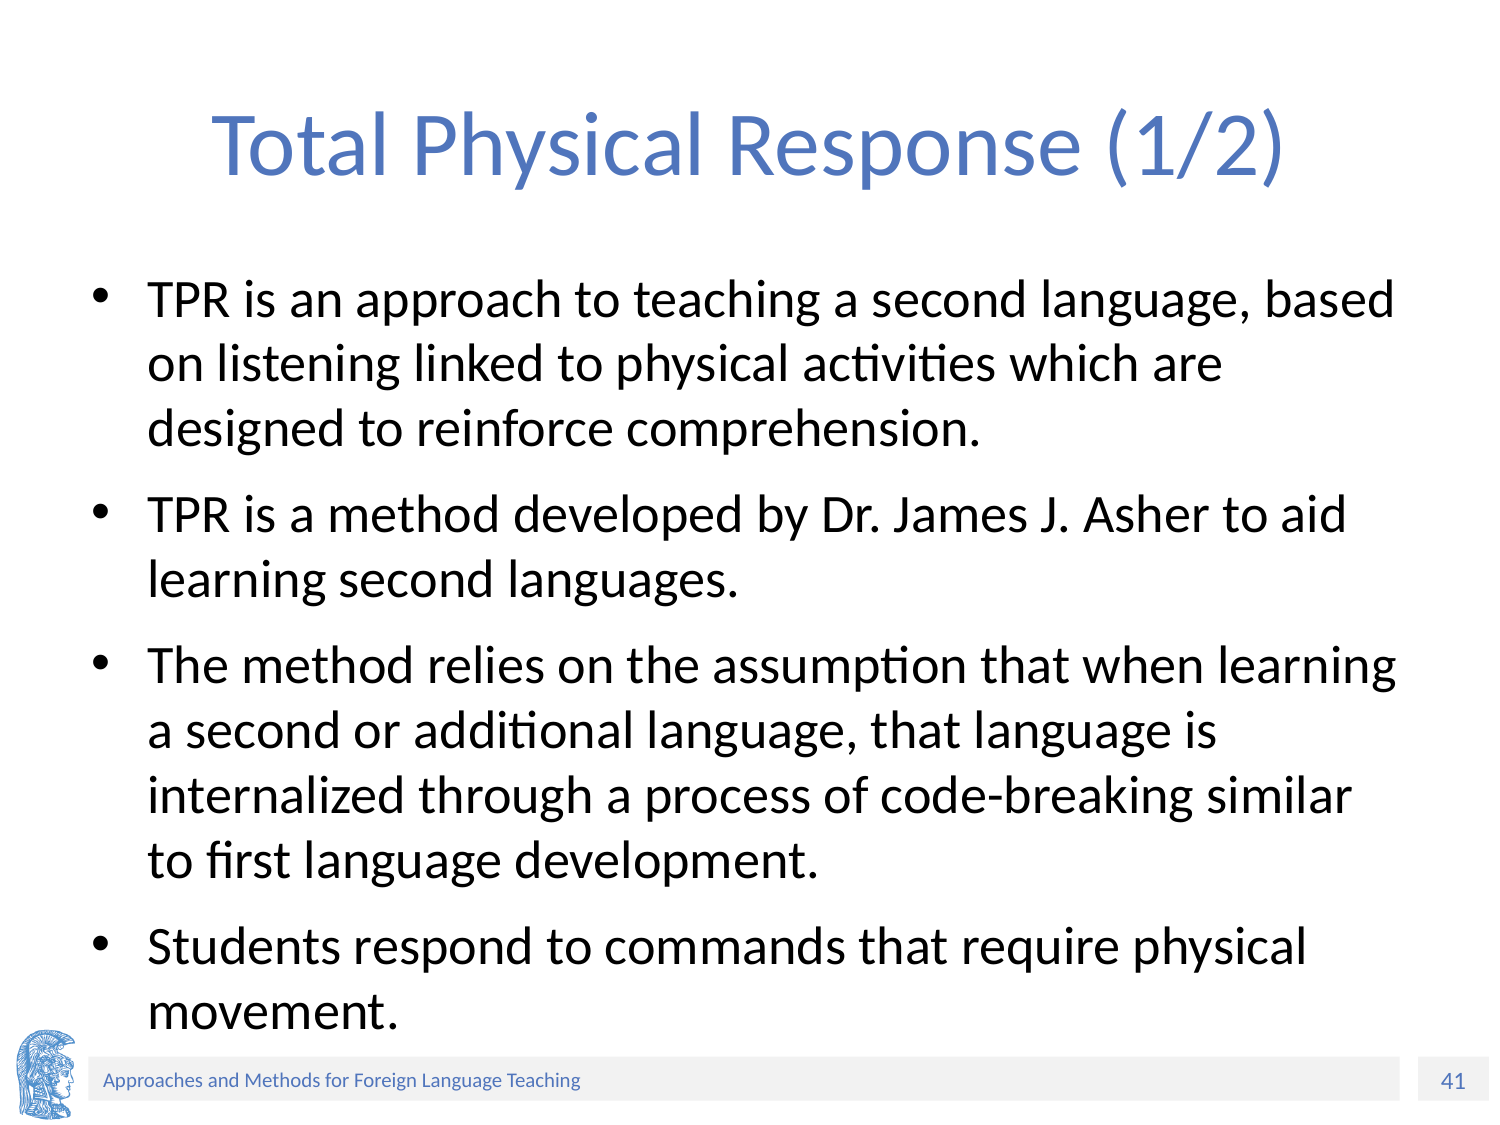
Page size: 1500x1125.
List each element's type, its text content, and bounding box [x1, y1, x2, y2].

title Total Physical Response (1/2) [75, 45, 1425, 233]
picture [9, 1026, 81, 1120]
list TPR is an approach to teaching a second language, based on listening linked to physical activities which are designed to reinforce comprehension. TPR is a method developed by Dr. James J. Asher to aid learning second languages. The method relies on the assumption that when learning a second or additional language, that language is internalized through a process of code-breaking similar to first language development. Students respond to commands that require physical movement. [76, 255, 1427, 998]
